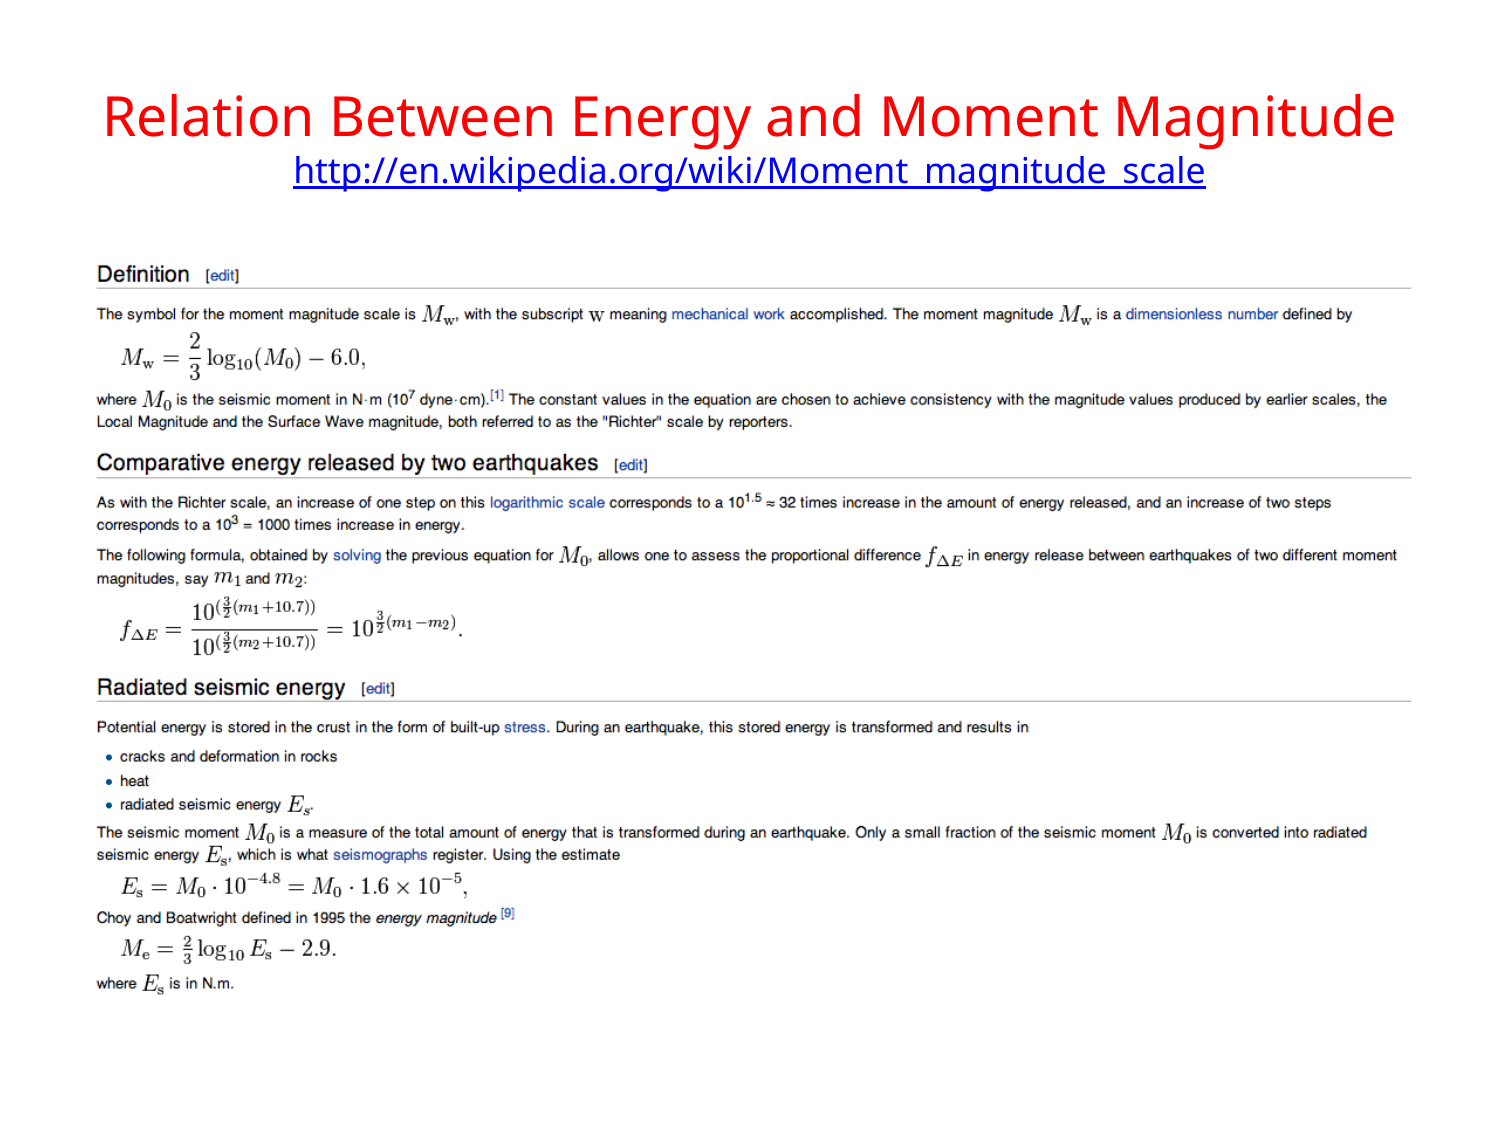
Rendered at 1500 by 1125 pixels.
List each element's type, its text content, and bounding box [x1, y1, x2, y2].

title Relation Between Energy and Moment Magnitude http://en.wikipedia.org/wiki/Moment_magnitude_scale [75, 45, 1425, 233]
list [74, 262, 1426, 1006]
